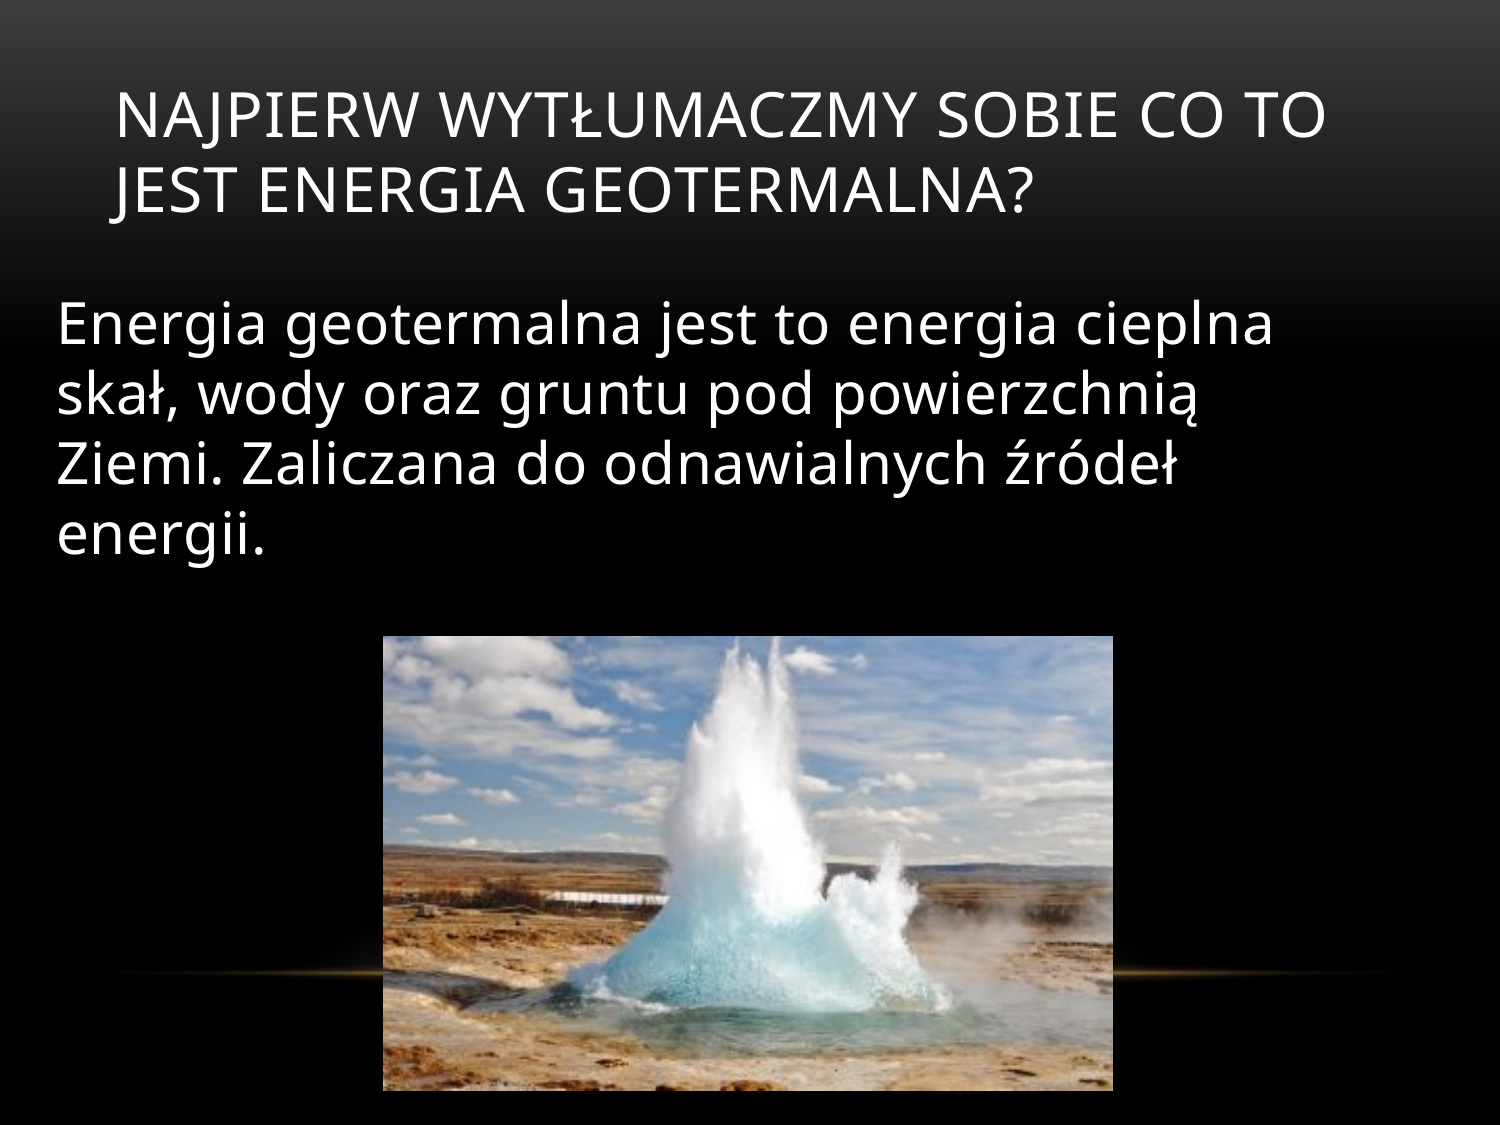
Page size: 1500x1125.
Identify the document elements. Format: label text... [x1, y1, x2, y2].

list Energia geotermalna jest to energia cieplna skał, wody oraz gruntu pod powierzchnią Ziemi. Zaliczana do odnawialnych źródeł energii. [41, 278, 1342, 954]
picture [0, 0, 1500, 1125]
title NAJPIERW wytłumaczmy sobie Co to jest energia geotermalna? [99, 45, 1400, 233]
